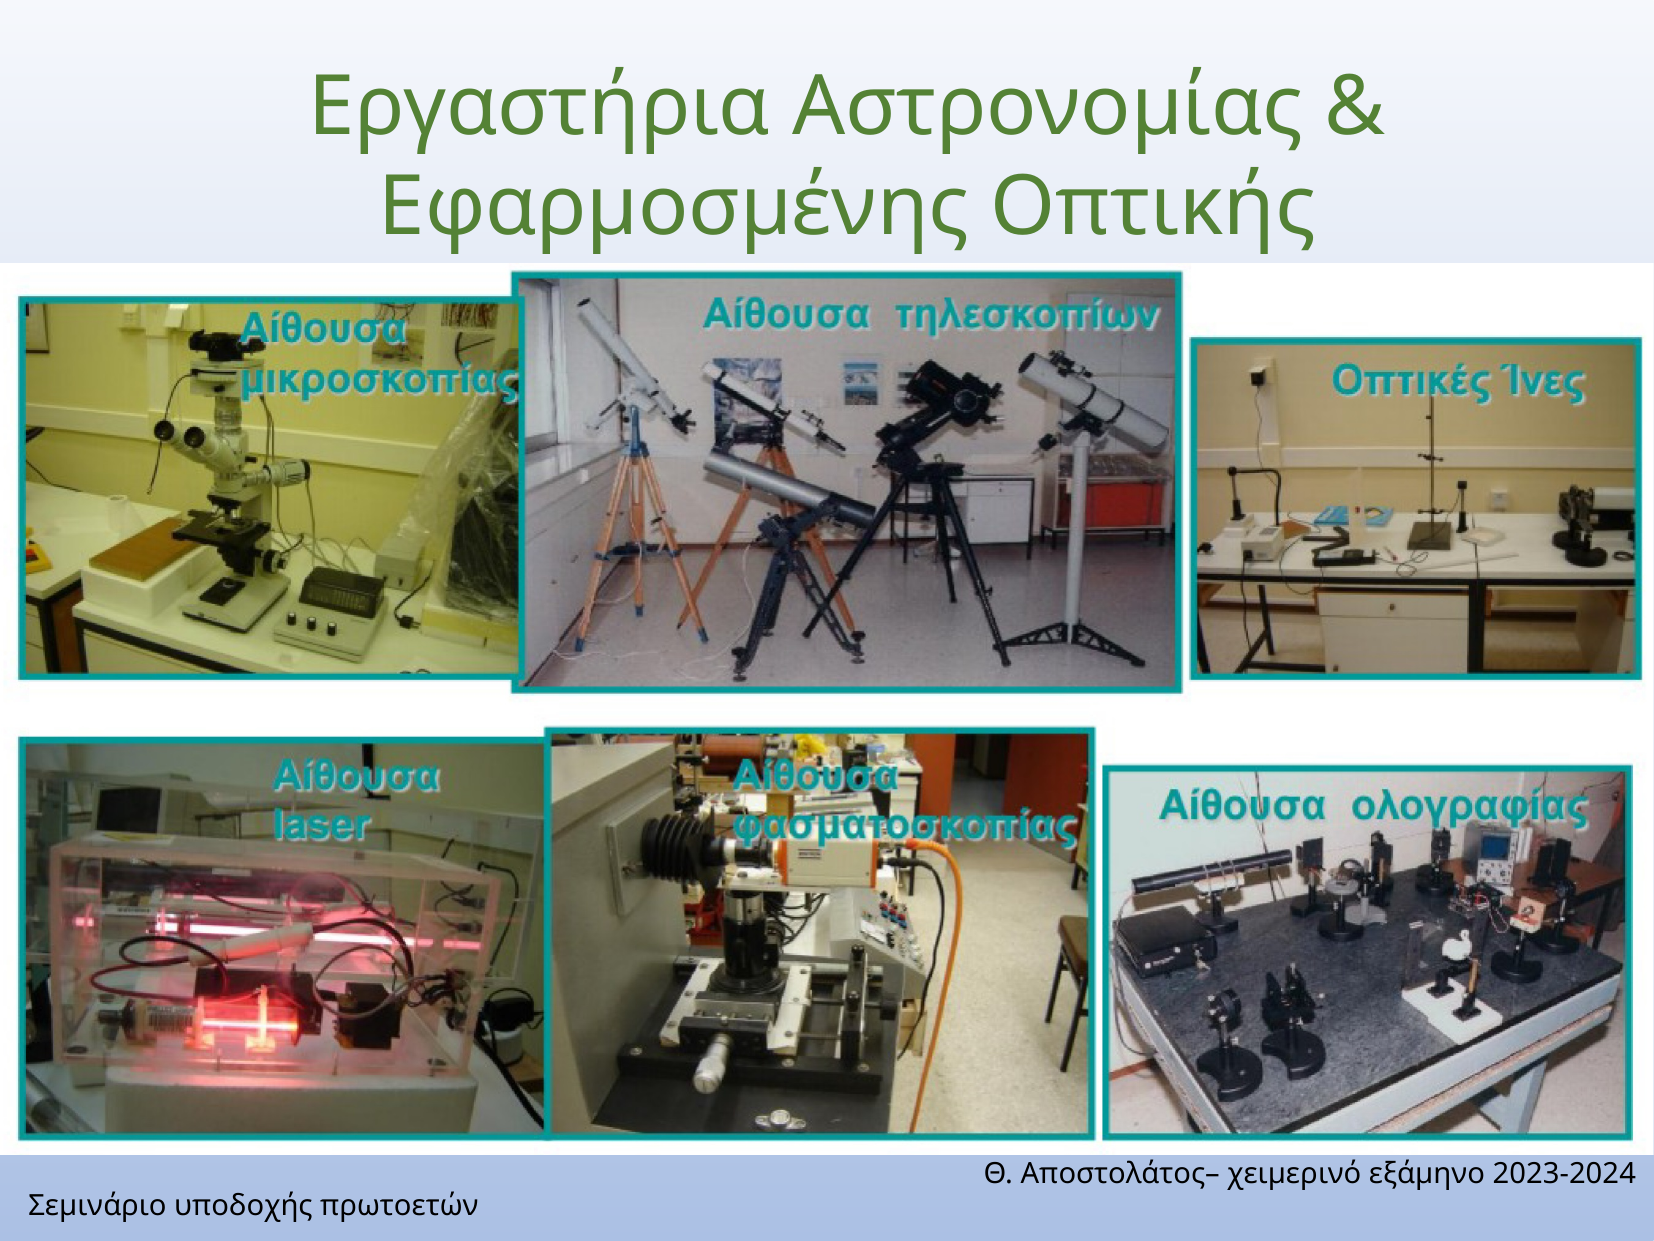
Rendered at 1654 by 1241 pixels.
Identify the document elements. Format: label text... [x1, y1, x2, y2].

slide_number Σεμινάριο υποδοχής πρωτοετών [28, 1185, 566, 1241]
text_box Θ. Αποστολάτος– χειμερινό εξάμηνο 2023-2024 [966, 1155, 1654, 1240]
picture [0, 263, 1654, 1155]
title Eργαστήρια Αστρονομίας & Εφαρμοσμένης Οπτικής [82, 0, 1613, 263]
